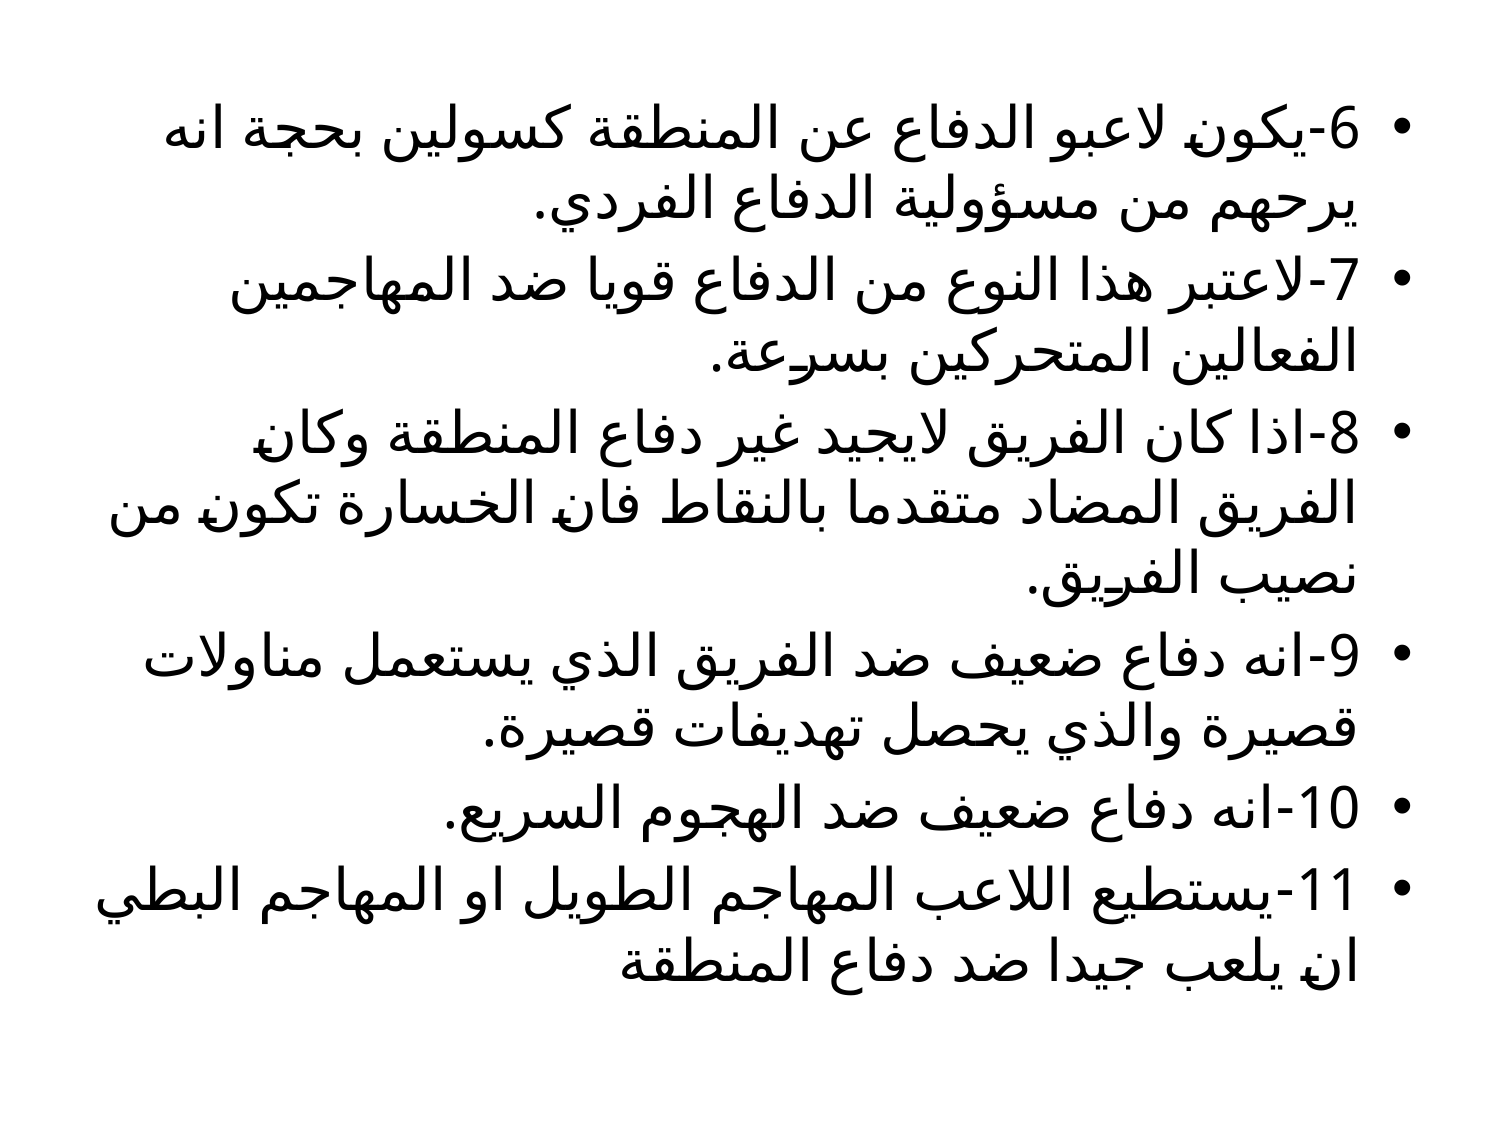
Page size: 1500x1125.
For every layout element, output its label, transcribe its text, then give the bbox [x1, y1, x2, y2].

list 6-يكون لاعبو الدفاع عن المنطقة كسولين بحجة انه يرحهم من مسؤولية الدفاع الفردي. 7-لاعتبر هذا النوع من الدفاع قويا ضد المهاجمين الفعالين المتحركين بسرعة. 8-اذا كان الفريق لايجيد غير دفاع المنطقة وكان الفريق المضاد متقدما بالنقاط فان الخسارة تكون من نصيب الفريق. 9-انه دفاع ضعيف ضد الفريق الذي يستعمل مناولات قصيرة والذي يحصل تهديفات قصيرة. 10-انه دفاع ضعيف ضد الهجوم السريع. 11-يستطيع اللاعب المهاجم الطويل او المهاجم البطي ان يلعب جيدا ضد دفاع المنطقة [75, 82, 1425, 1005]
